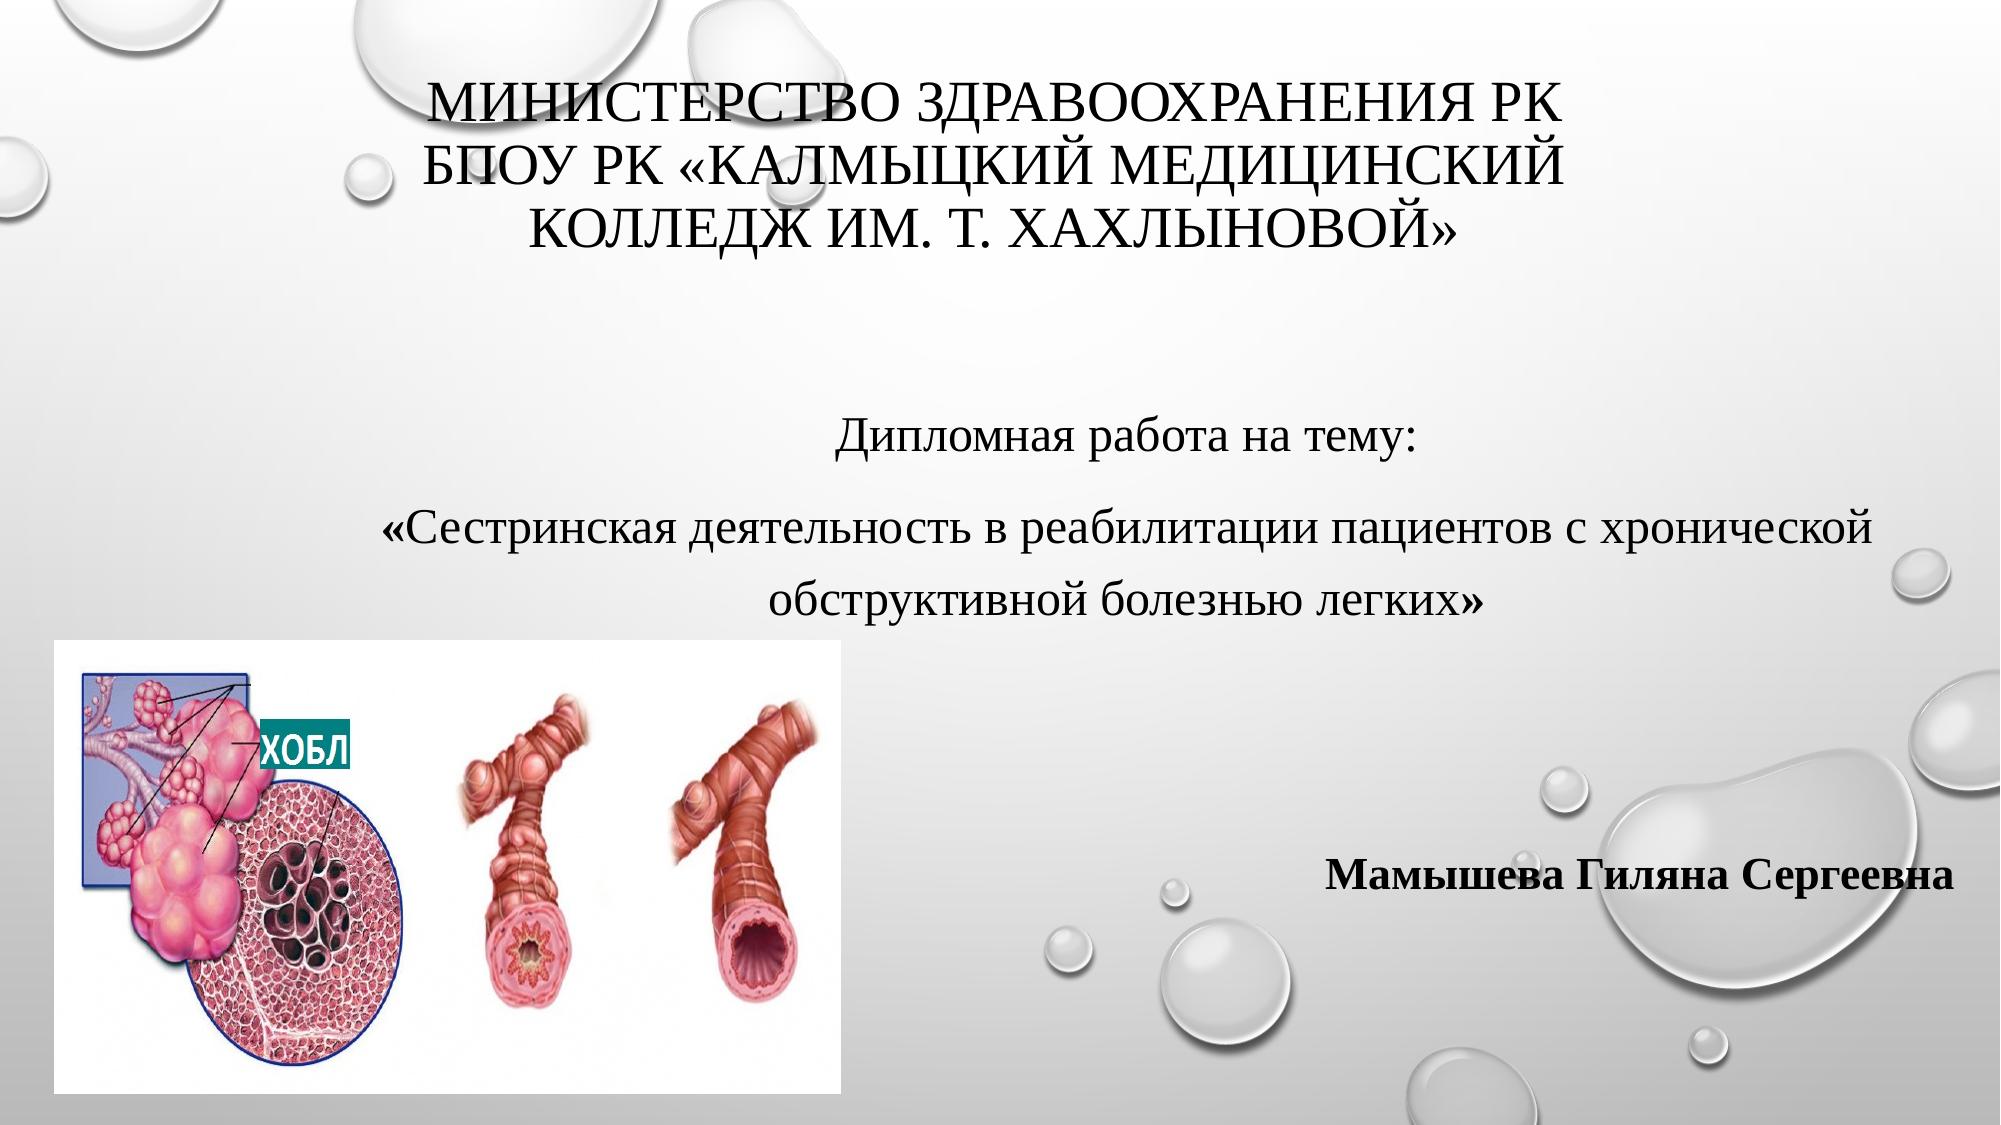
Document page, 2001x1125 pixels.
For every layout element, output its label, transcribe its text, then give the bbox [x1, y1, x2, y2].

subtitle Дипломная работа на тему: «Сестринская деятельность в реабилитации пациентов с хронической обструктивной болезнью легких» Мамышева Гиляна Сергеевна [284, 381, 1970, 1023]
title МИНИСТЕРСТВО ЗДРАВООХРАНЕНИЯ РК БПОУ РК «Калмыцкий медицинский колледж им. Т. Хахлыновой» [281, 41, 1708, 268]
picture [0, 0, 2000, 1125]
